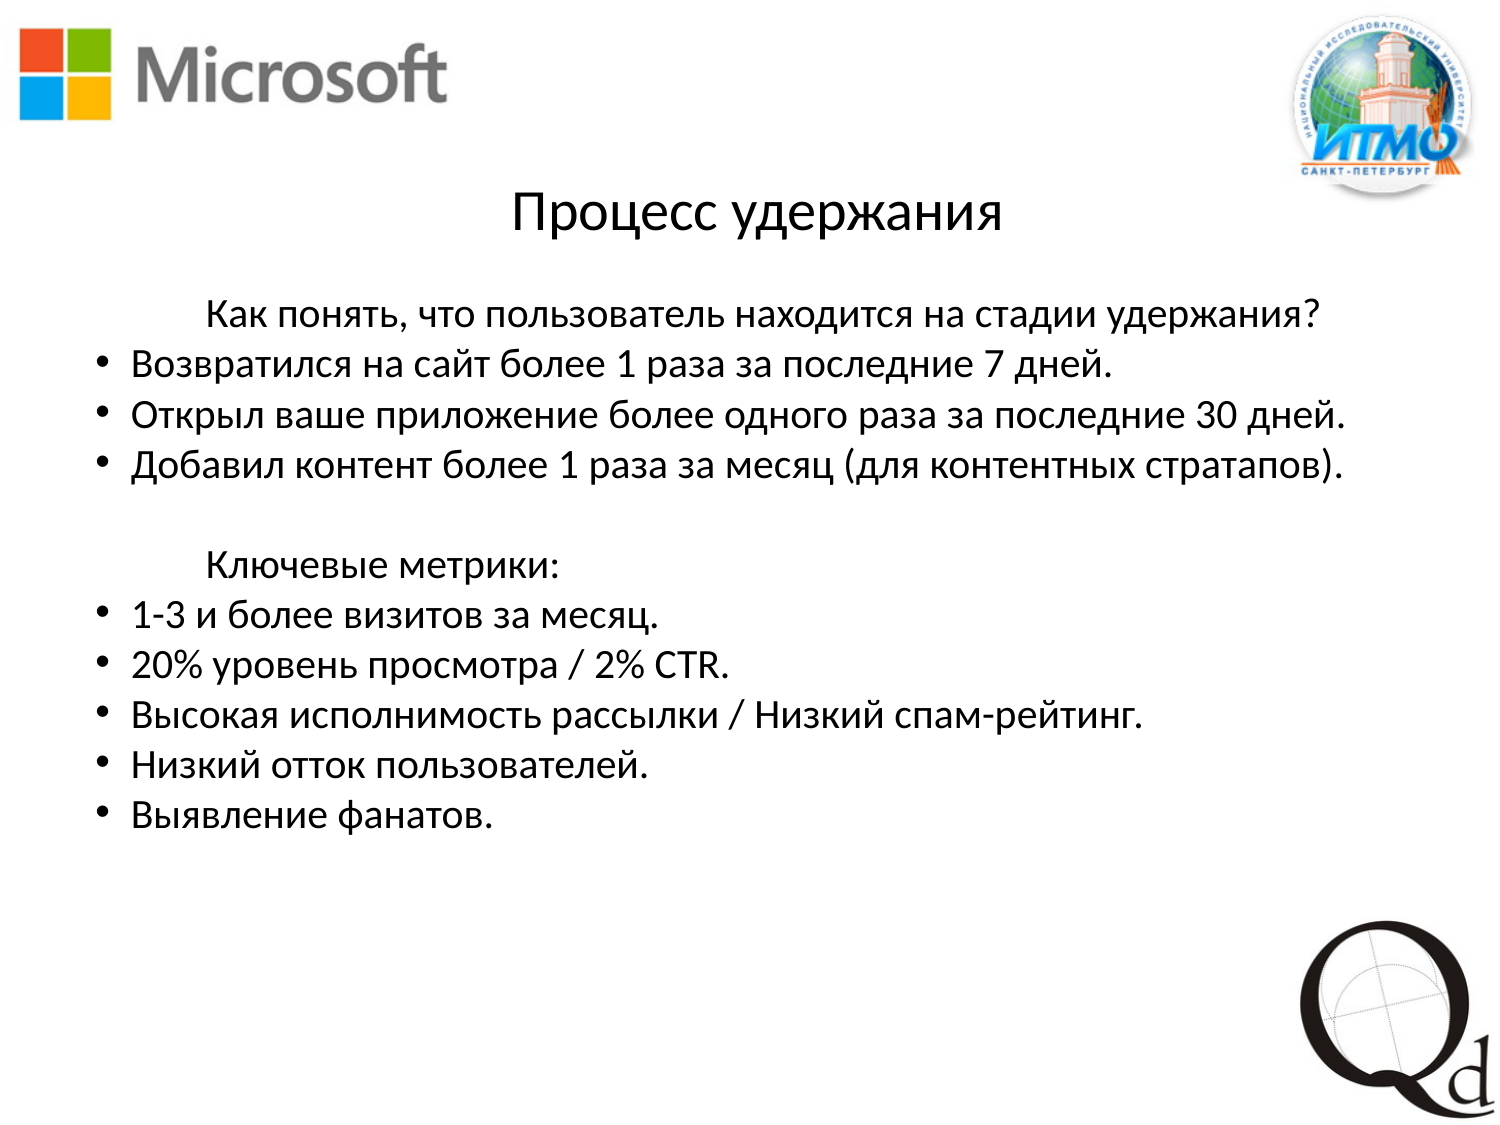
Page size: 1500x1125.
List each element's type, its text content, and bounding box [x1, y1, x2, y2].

picture [1246, 0, 1500, 210]
picture [0, 0, 467, 141]
text_box Как понять, что пользователь находится на стадии удержания? Возвратился на сайт более 1 раза за последние 7 дней. Открыл ваше приложение более одного раза за последние 30 дней. Добавил контент более 1 раза за месяц (для контентных стратапов). Ключевые метрики: 1-3 и более визитов за месяц. 20% уровень просмотра / 2% CTR. Высокая исполнимость рассылки / Низкий спам-рейтинг. Низкий отток пользователей. Выявление фанатов. [41, 278, 1436, 944]
title Процесс удержания [300, 113, 1216, 278]
picture [1294, 916, 1500, 1125]
